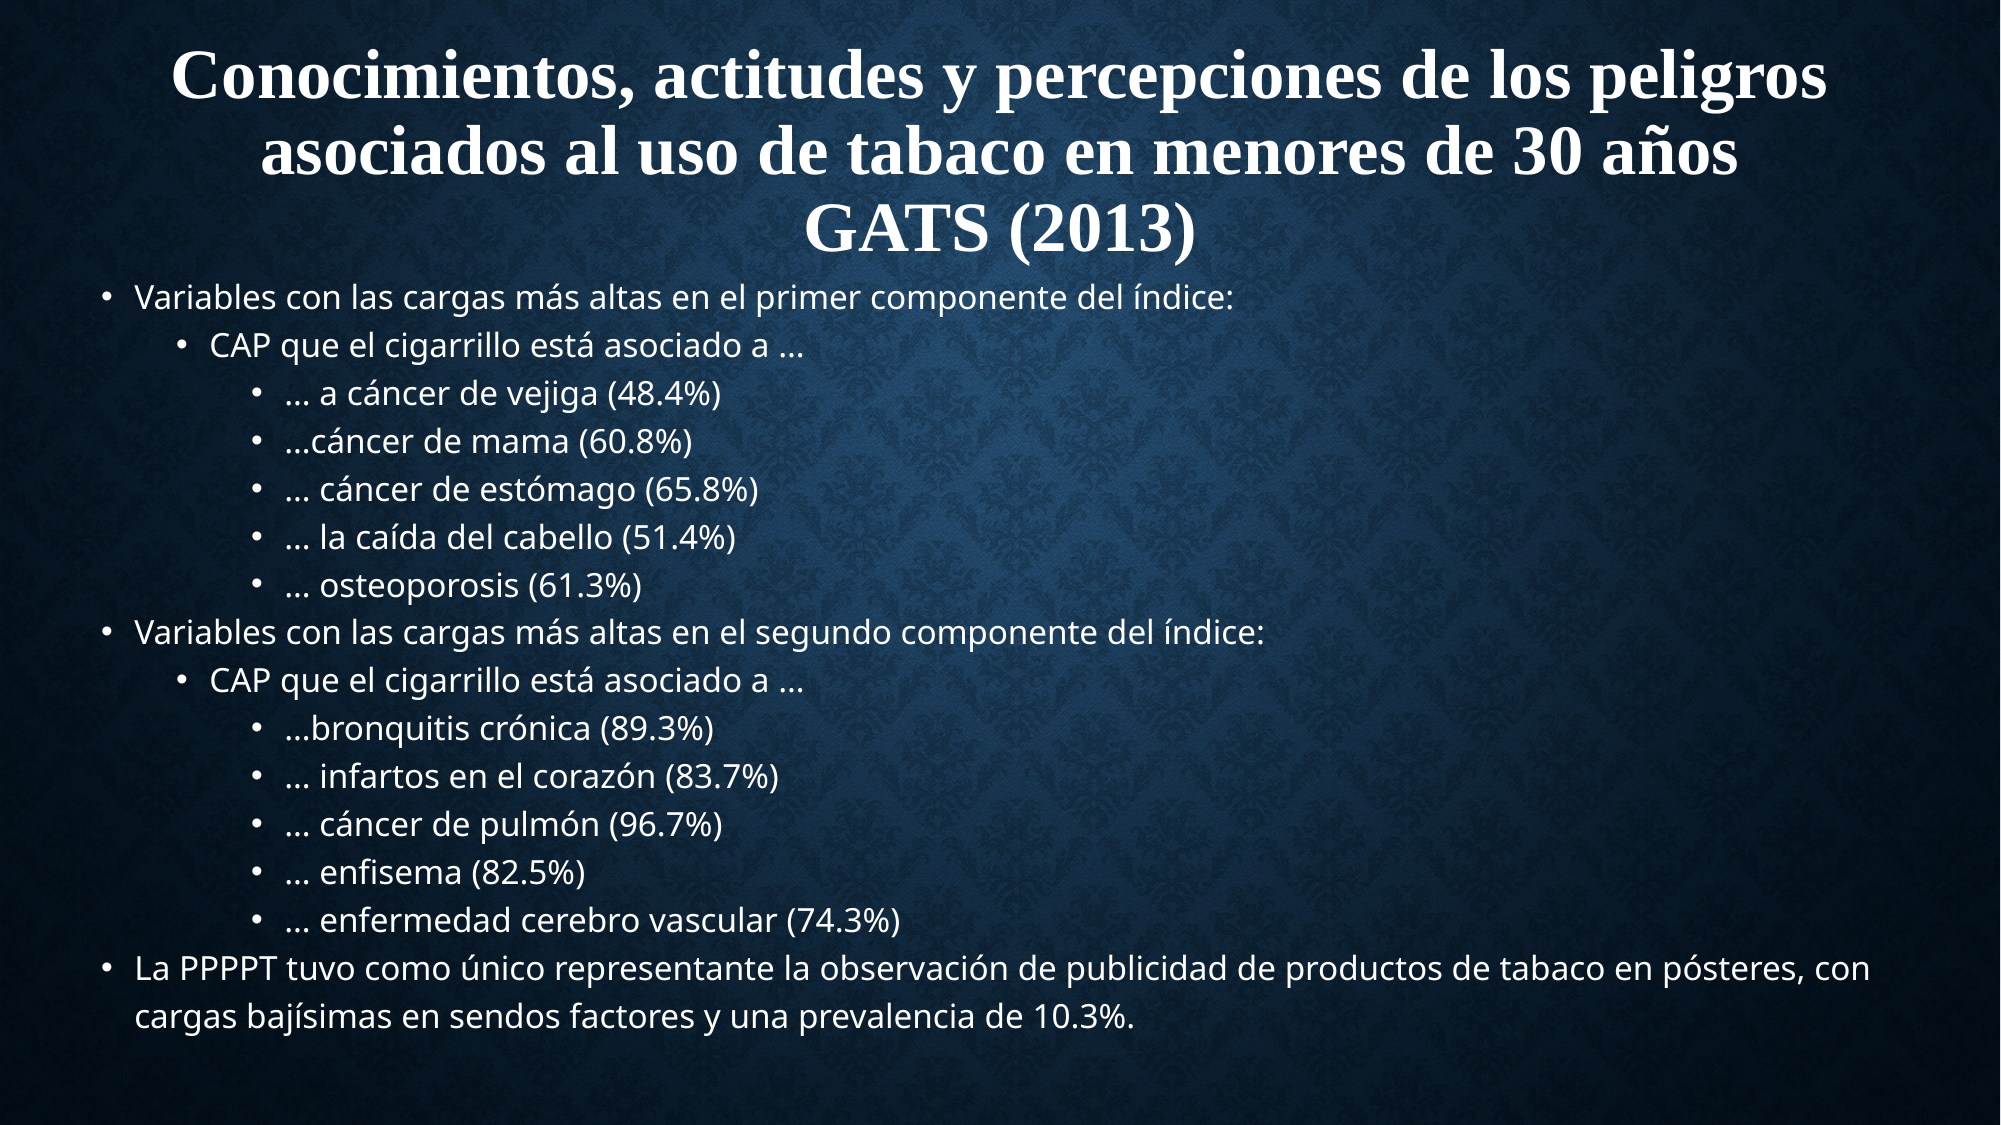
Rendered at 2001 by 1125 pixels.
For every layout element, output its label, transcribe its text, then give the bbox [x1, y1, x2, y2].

text_box Variables con las cargas más altas en el primer componente del índice: CAP que el cigarrillo está asociado a … … a cáncer de vejiga (48.4%) …cáncer de mama (60.8%) … cáncer de estómago (65.8%) … la caída del cabello (51.4%) … osteoporosis (61.3%) Variables con las cargas más altas en el segundo componente del índice: CAP que el cigarrillo está asociado a … …bronquitis crónica (89.3%) … infartos en el corazón (83.7%) … cáncer de pulmón (96.7%) … enfisema (82.5%) … enfermedad cerebro vascular (74.3%) La PPPPT tuvo como único representante la observación de publicidad de productos de tabaco en pósteres, con cargas bajísimas en sendos factores y una prevalencia de 10.3%. [82, 260, 1960, 497]
picture [0, 0, 2001, 1125]
text_box Conocimientos, actitudes y percepciones de los peligros asociados al uso de tabaco en menores de 30 años GATS (2013) [17, 43, 1984, 261]
